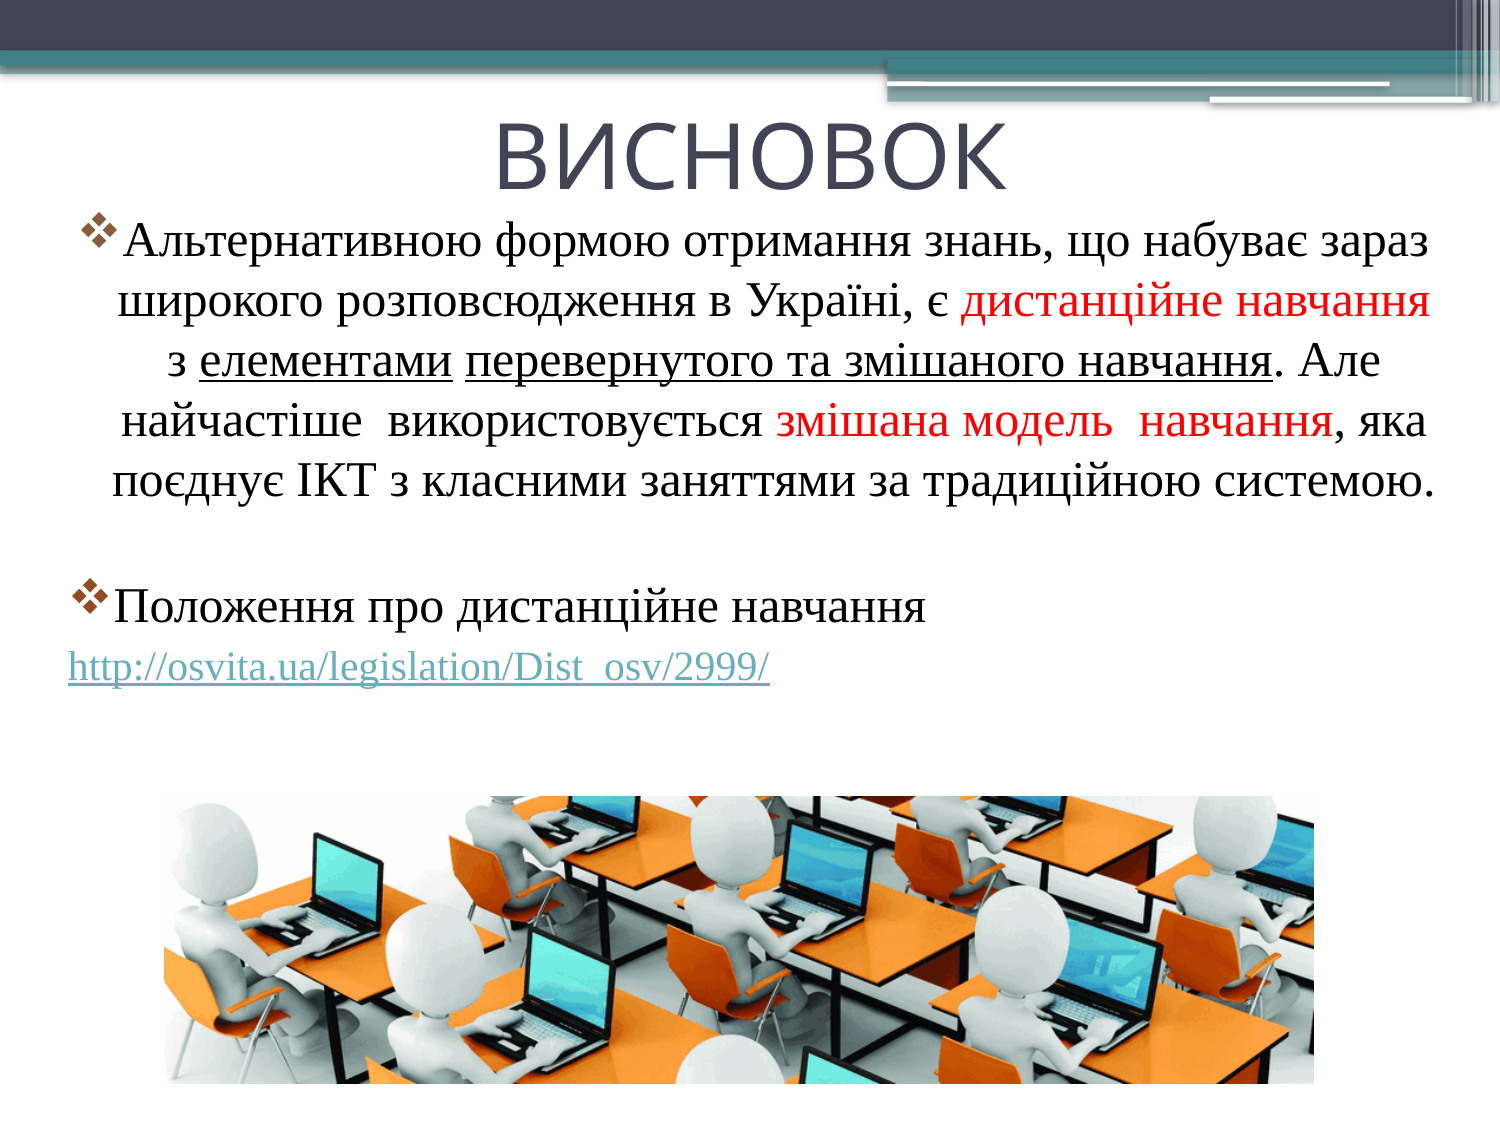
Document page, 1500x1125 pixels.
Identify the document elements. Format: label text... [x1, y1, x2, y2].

picture [163, 796, 1315, 1085]
list Альтернативною формою отримання знань, що набуває зараз широкого розповсюдження в Україні, є дистанційне навчання з елементами перевернутого та змішаного навчання. Але найчастіше використовується змішана модель навчання, яка поєднує ІКТ з класними заняттями за традиційною системою. Положення про дистанційне навчання http://osvita.ua/legislation/Dist_osv/2999/ [35, 199, 1454, 786]
title ВИСНОВОК [75, 70, 1425, 199]
